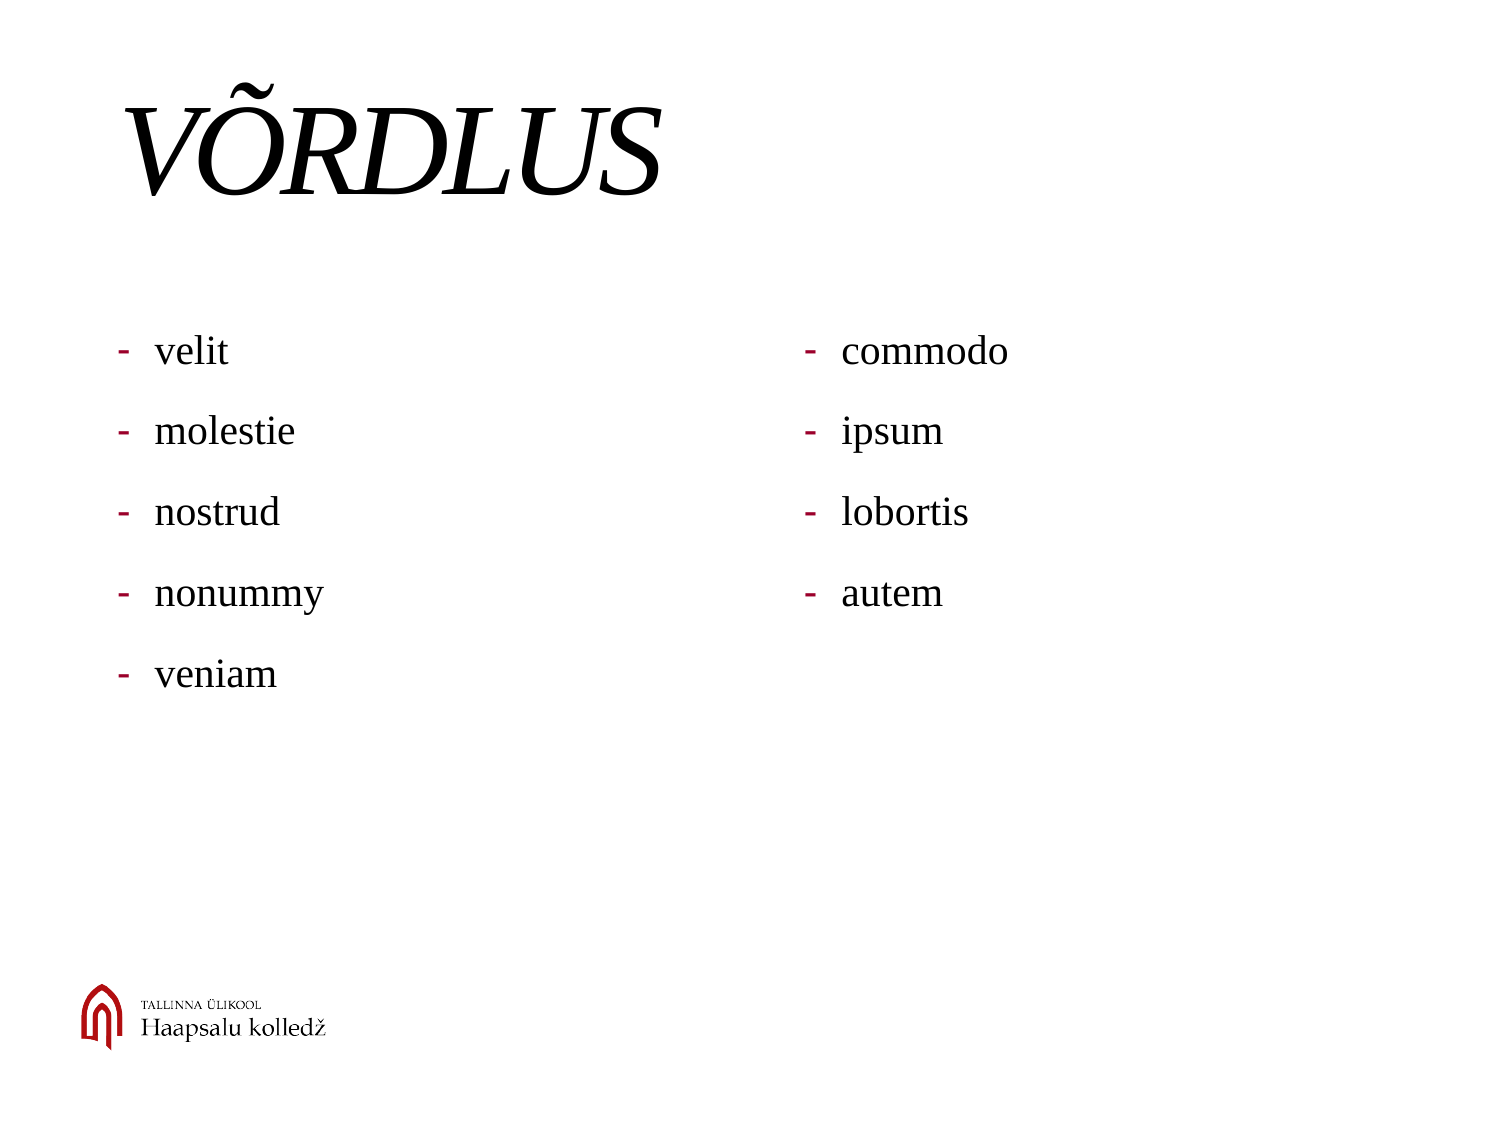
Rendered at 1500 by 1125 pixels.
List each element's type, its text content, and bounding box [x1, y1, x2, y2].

list commodo ipsum lobortis autem [789, 304, 1400, 947]
picture [44, 945, 363, 1092]
list velit molestie nostrud nonummy veniam [102, 304, 713, 947]
title Võrdlus [103, 59, 1397, 278]
